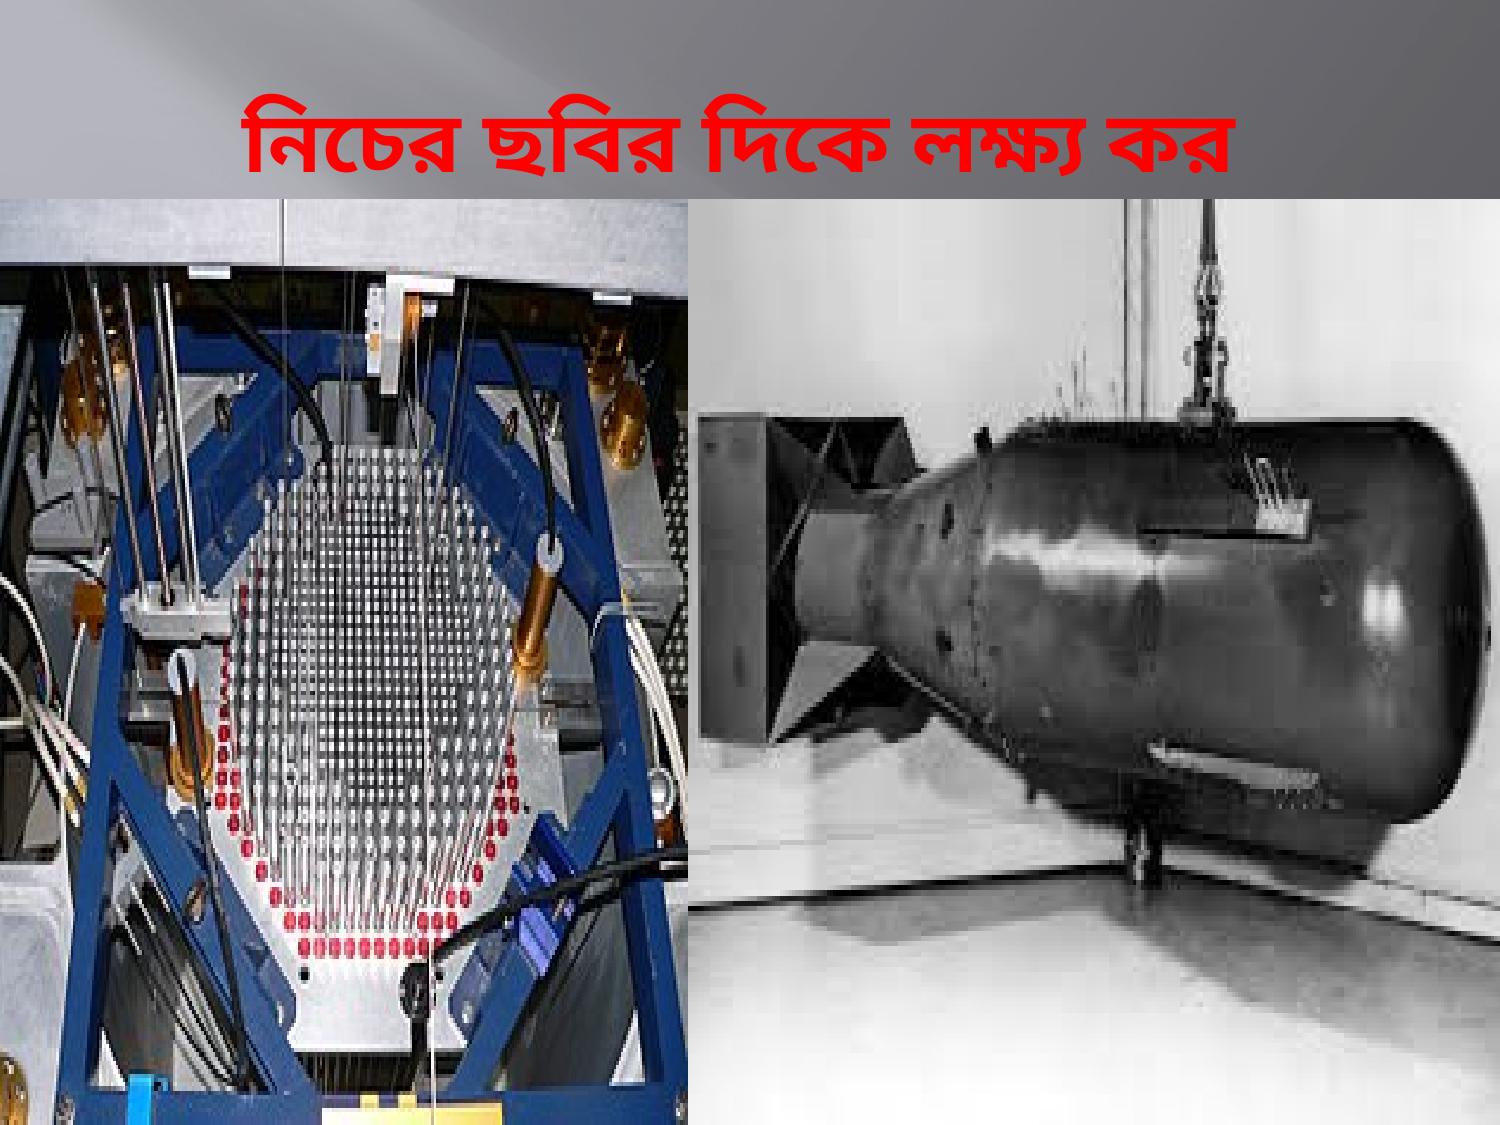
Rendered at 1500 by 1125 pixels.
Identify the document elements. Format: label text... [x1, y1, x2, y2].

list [688, 199, 1500, 1125]
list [0, 199, 688, 1125]
title নিচের ছবির দিকে লক্ষ্য কর [75, 45, 1425, 199]
